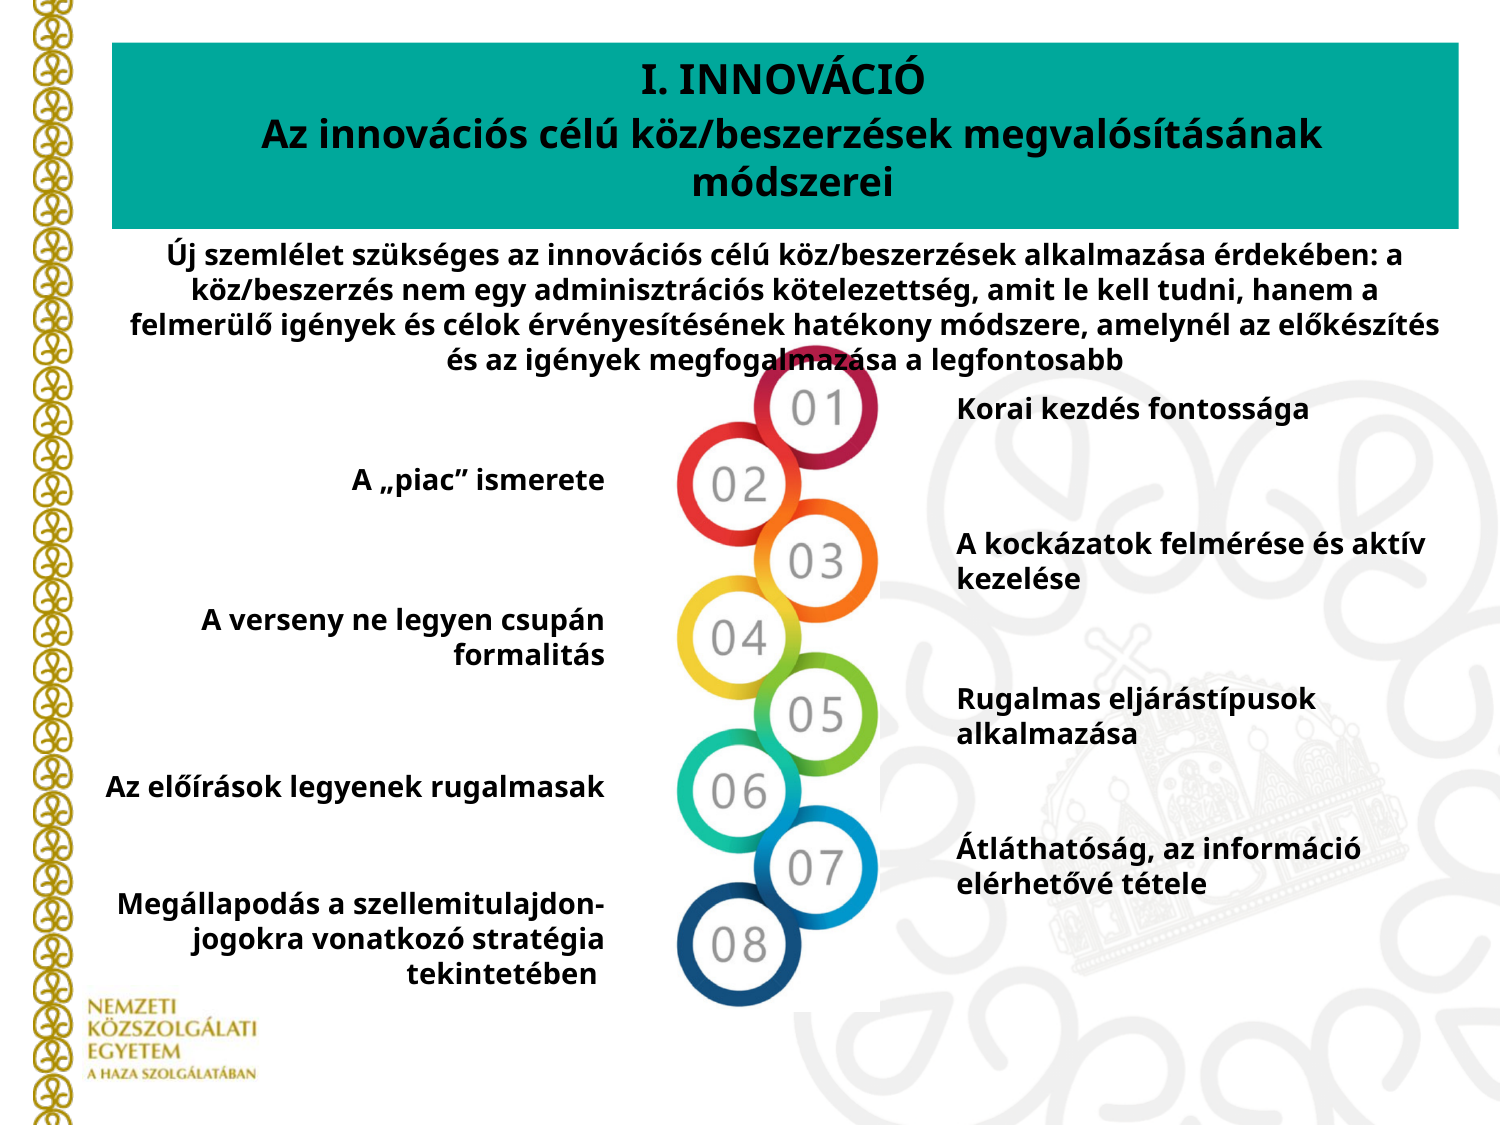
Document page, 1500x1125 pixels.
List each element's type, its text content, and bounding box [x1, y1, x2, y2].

text_box Az innovációs célú köz/beszerzések megvalósításának módszerei [150, 101, 1435, 229]
text_box Új szemlélet szükséges az innovációs célú köz/beszerzések alkalmazása érdekében: a köz/beszerzés nem egy adminisztrációs kötelezettség, amit le kell tudni, hanem a felmerülő igények és célok érvényesítésének hatékony módszere, amelynél az előkészítés és az igények megfogalmazása a legfontosabb [112, 229, 1459, 384]
text_box [110, 197, 150, 231]
title I. INNOVÁCIÓ [108, 8, 1459, 197]
text_box [1435, 41, 1461, 231]
picture [666, 342, 1500, 1125]
text_box Korai kezdés fontossága A kockázatok felmérése és aktív kezelése Rugalmas eljárástípusok alkalmazása Átláthatóság, az információ elérhetővé tétele [941, 383, 1459, 908]
text_box A „piac” ismerete A verseny ne legyen csupán formalitás Az előírások legyenek rugalmasak Megállapodás a szellemitulajdon-jogokra vonatkozó stratégia tekintetében [64, 453, 621, 998]
picture [82, 998, 271, 1093]
picture [33, 0, 74, 1125]
